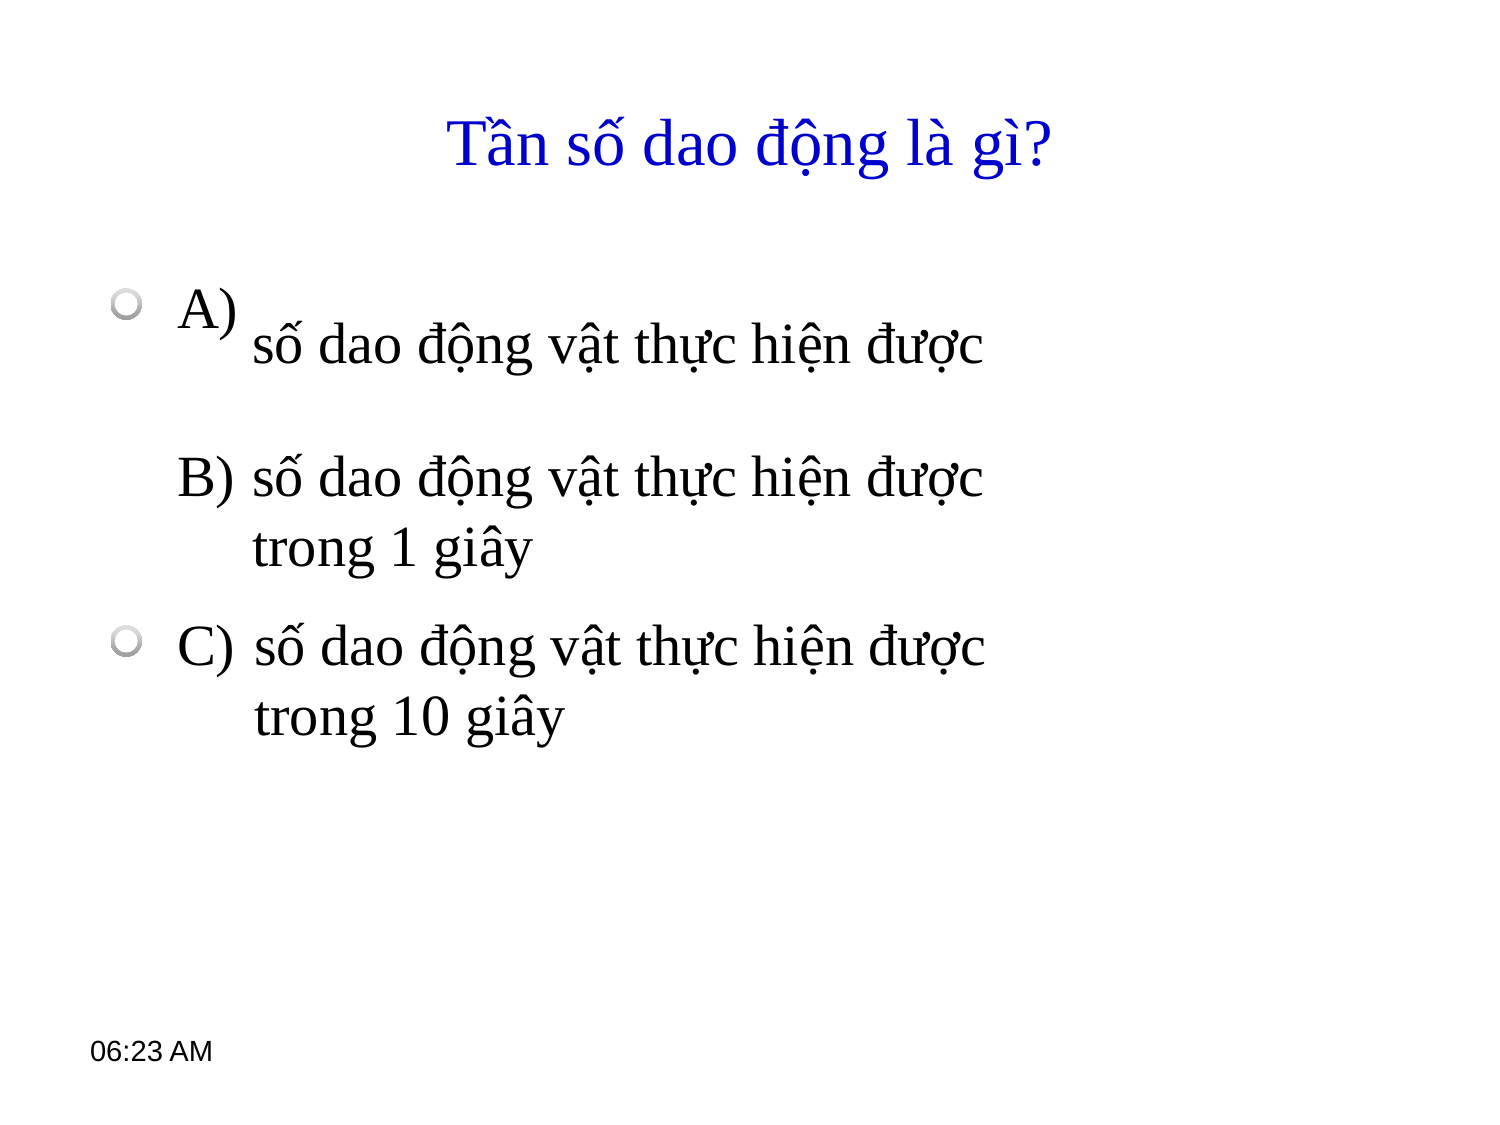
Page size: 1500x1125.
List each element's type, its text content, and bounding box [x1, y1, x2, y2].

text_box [110, 269, 1055, 411]
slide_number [75, 1024, 425, 1103]
title Tần số dao động là gì? [75, 45, 1425, 233]
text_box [177, 438, 1055, 579]
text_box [110, 606, 1055, 748]
